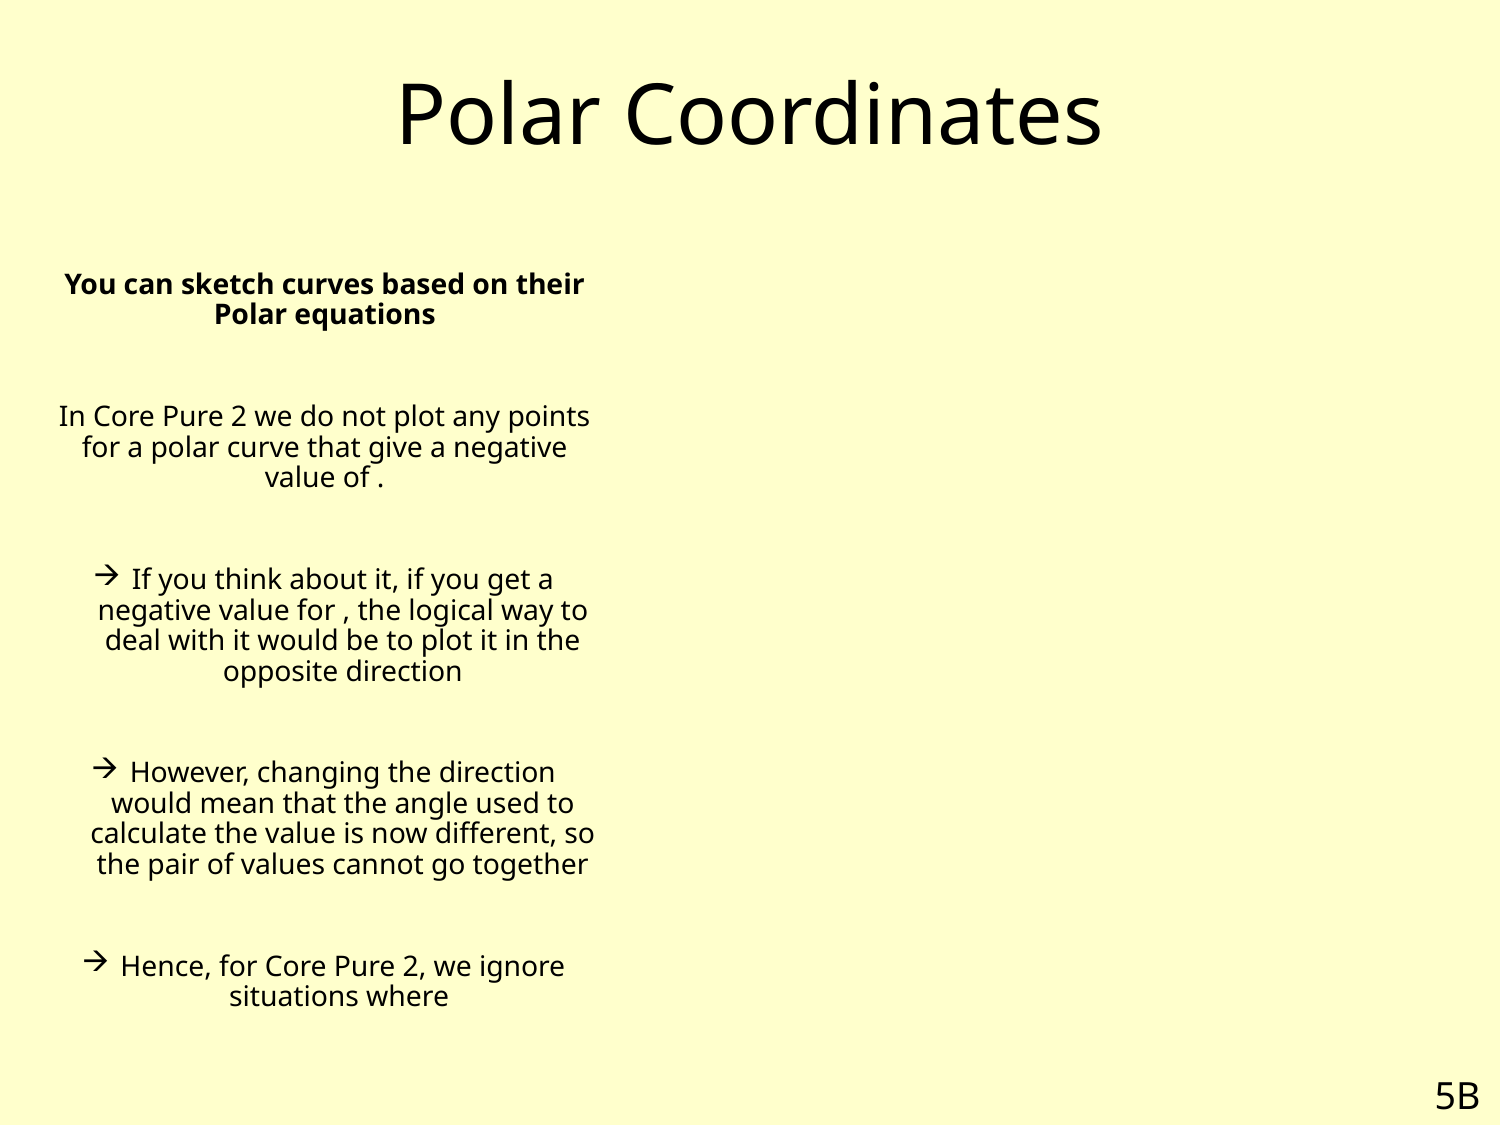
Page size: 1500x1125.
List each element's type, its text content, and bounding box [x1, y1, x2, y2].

text_box 5B [1419, 1064, 1496, 1125]
title Polar Coordinates [103, 35, 1397, 199]
